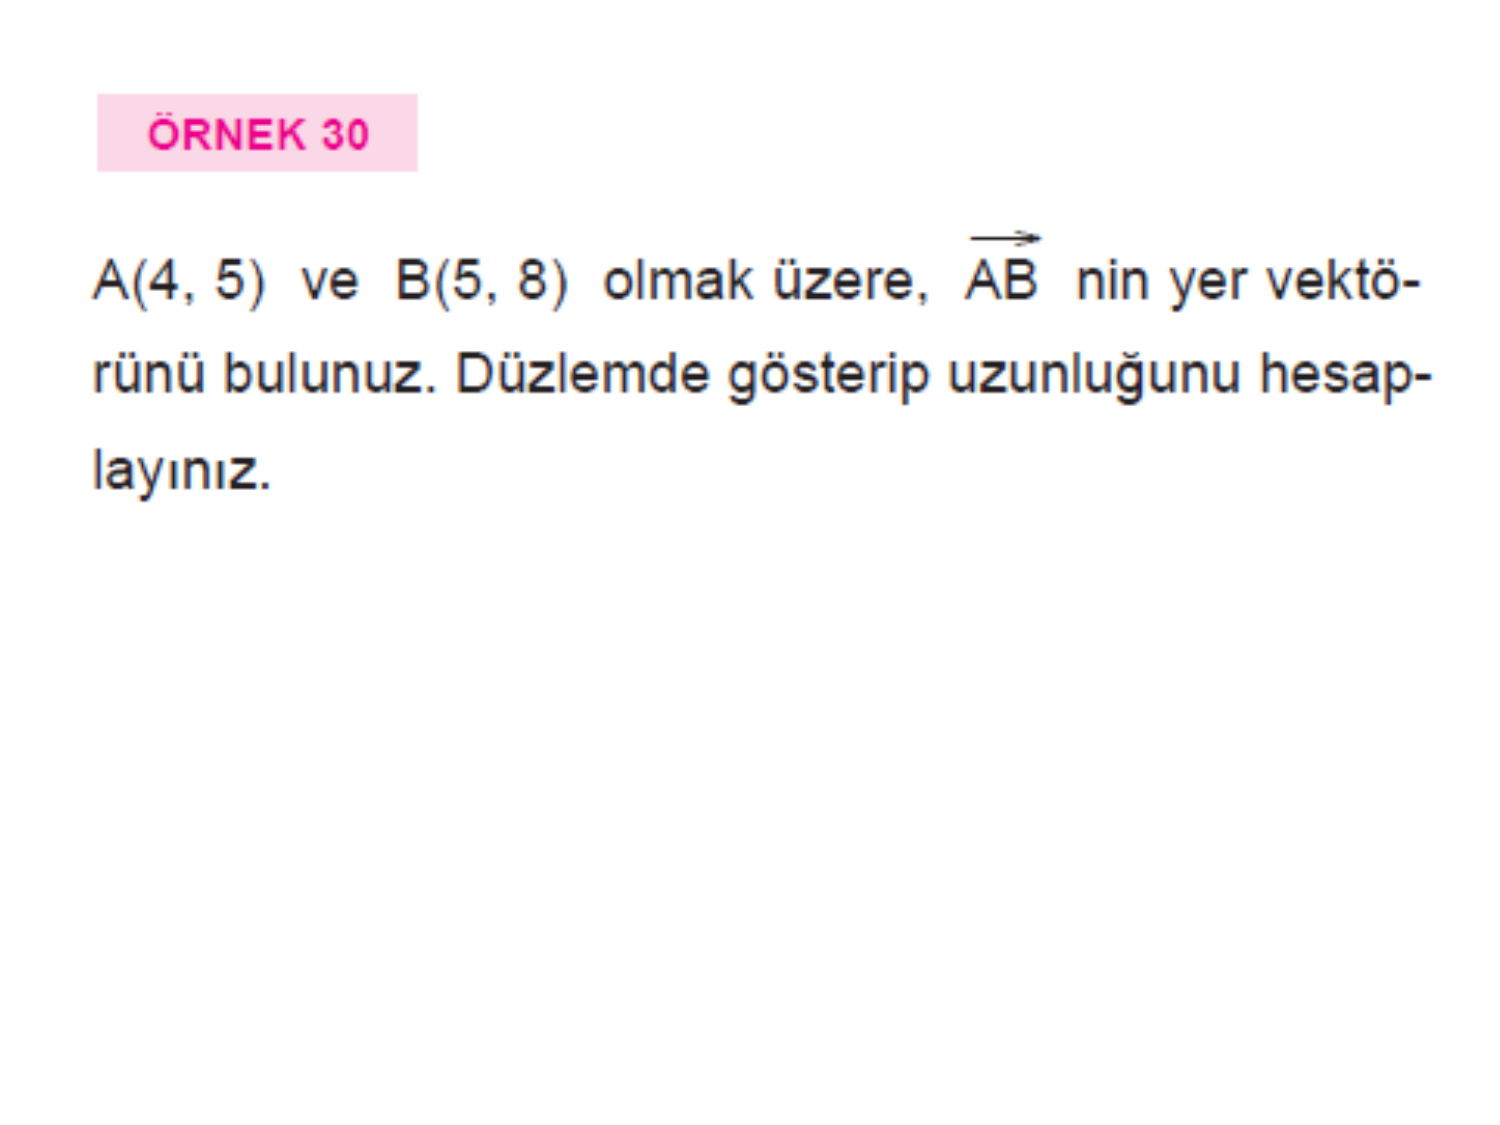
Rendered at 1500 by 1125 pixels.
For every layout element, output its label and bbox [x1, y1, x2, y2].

picture [58, 70, 1454, 546]
